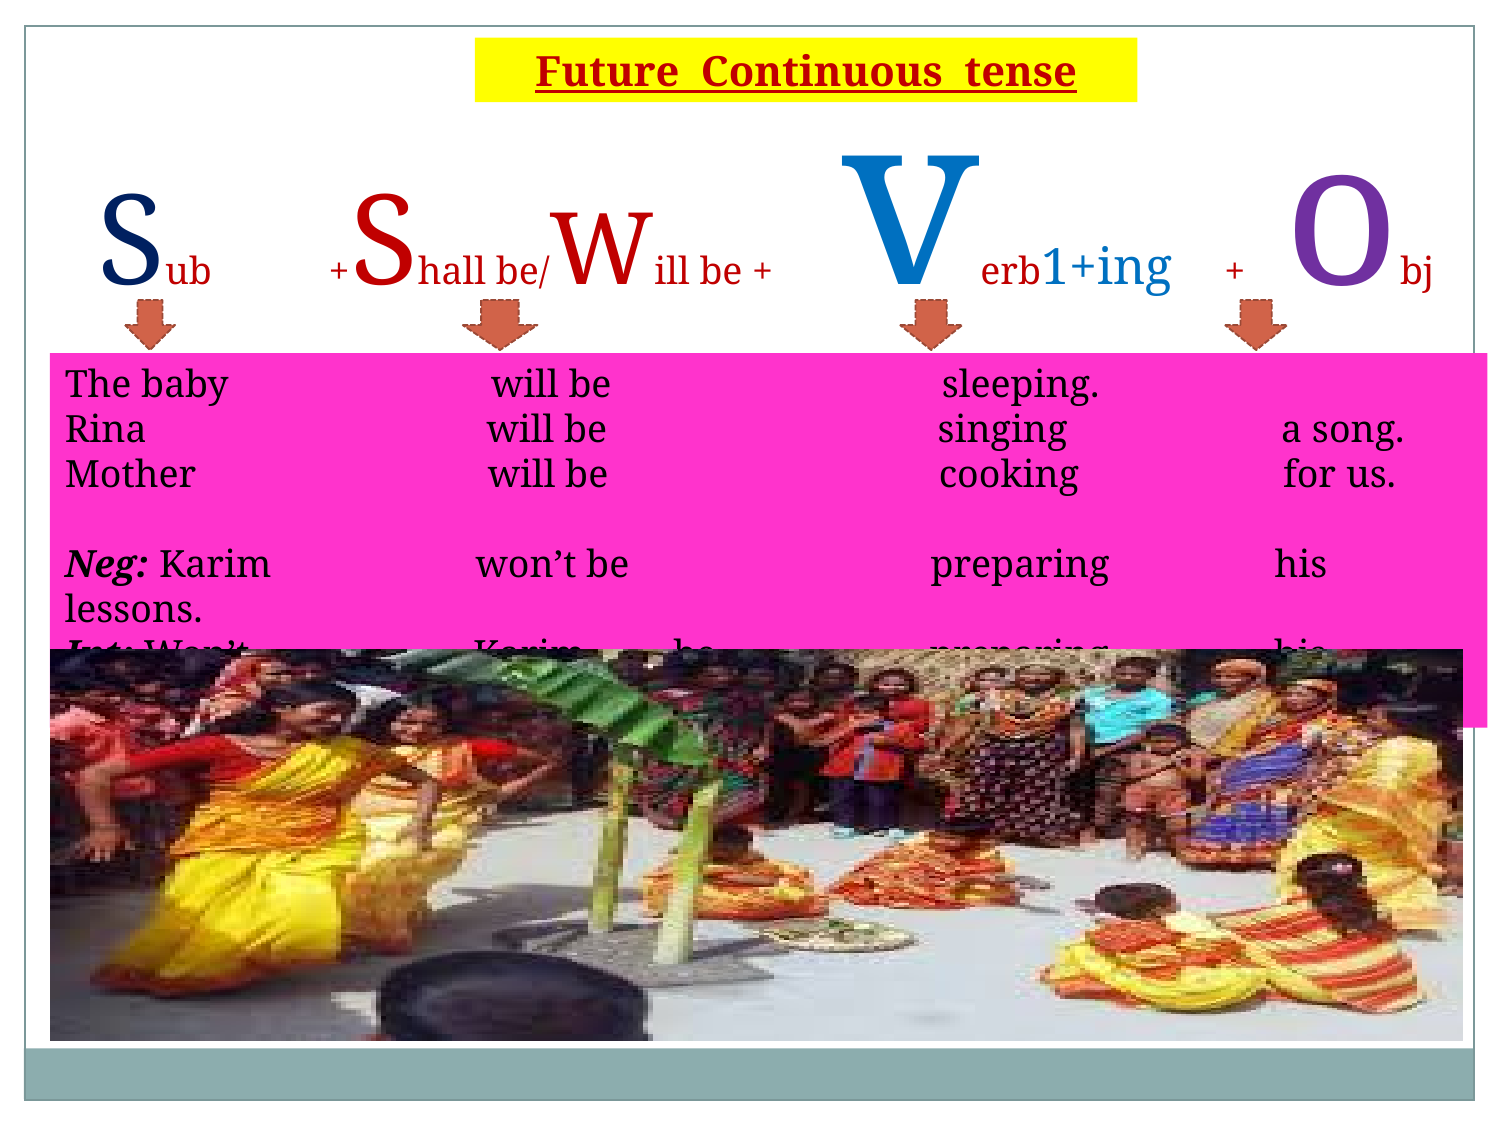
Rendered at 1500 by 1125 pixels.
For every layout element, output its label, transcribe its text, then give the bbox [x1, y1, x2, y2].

text_box [461, 299, 539, 351]
text_box [124, 299, 176, 351]
text_box [899, 299, 963, 351]
text_box Sub +Shall be/Will be + verb1+ing + obj [50, 37, 1500, 340]
text_box The baby will be sleeping. Rina will be singing a song. Mother will be cooking for us. Neg: Karim won’t be preparing his lessons. Int: Won’t Karim be preparing his lessons? [49, 353, 1488, 728]
text_box [1224, 299, 1288, 351]
picture [49, 649, 1463, 1041]
